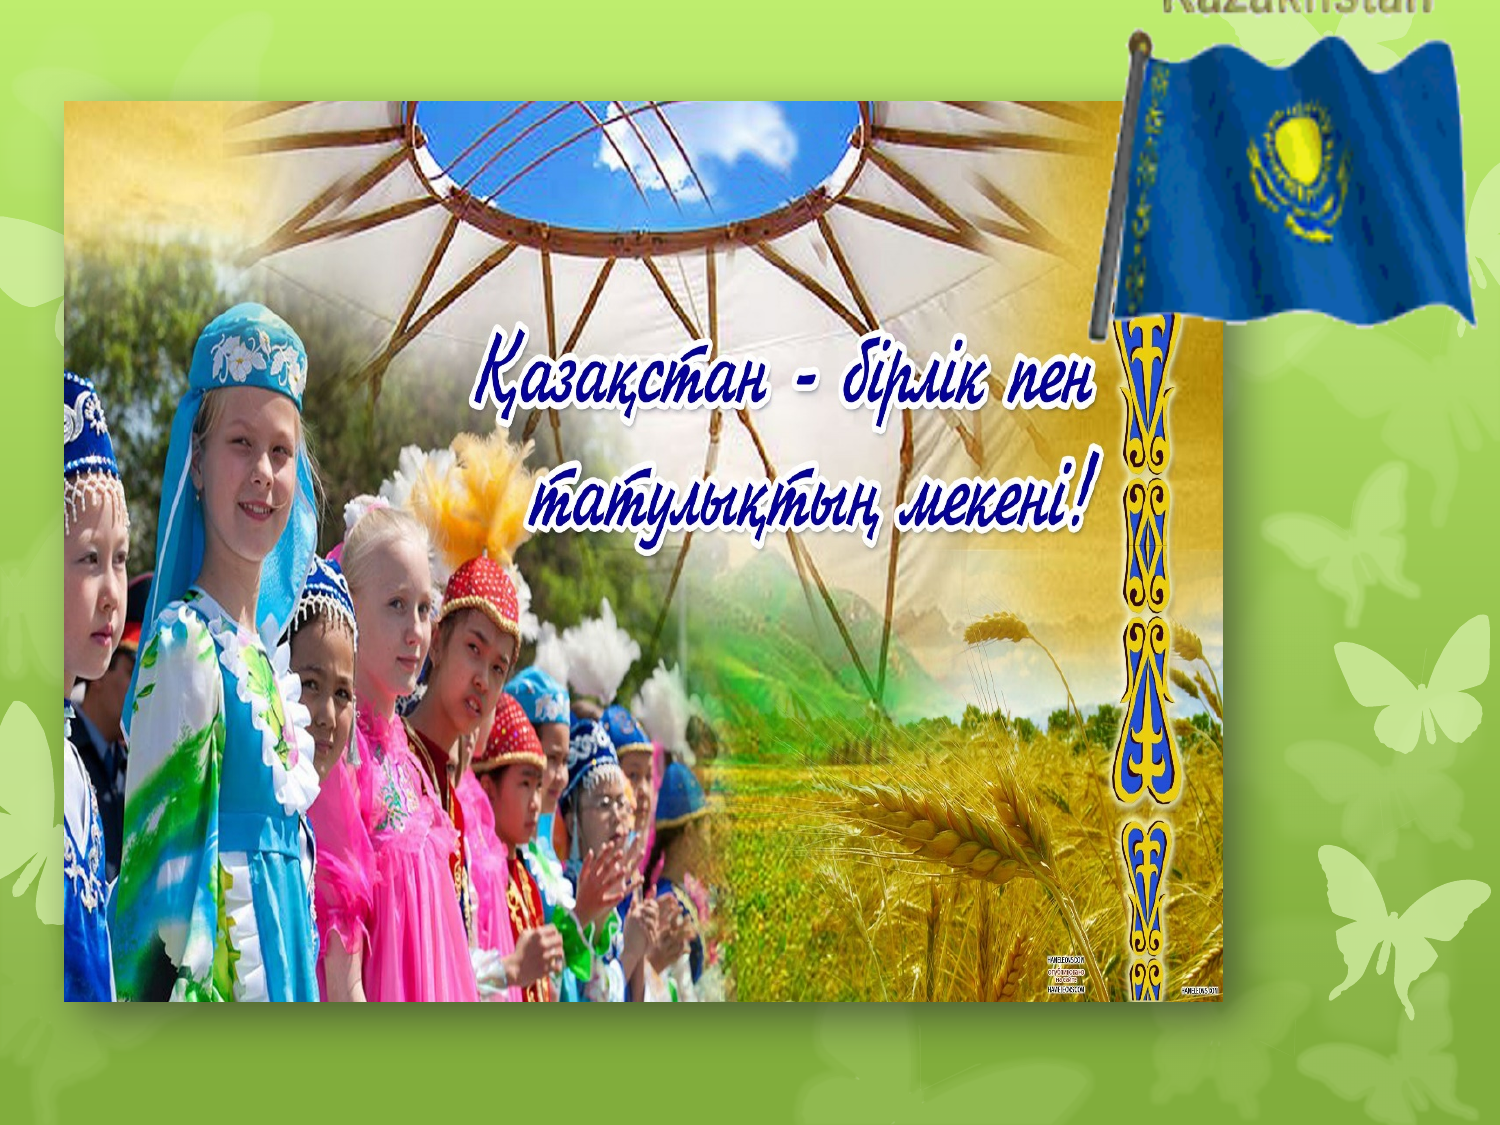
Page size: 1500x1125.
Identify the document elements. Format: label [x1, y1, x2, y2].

picture [64, 0, 1500, 1002]
